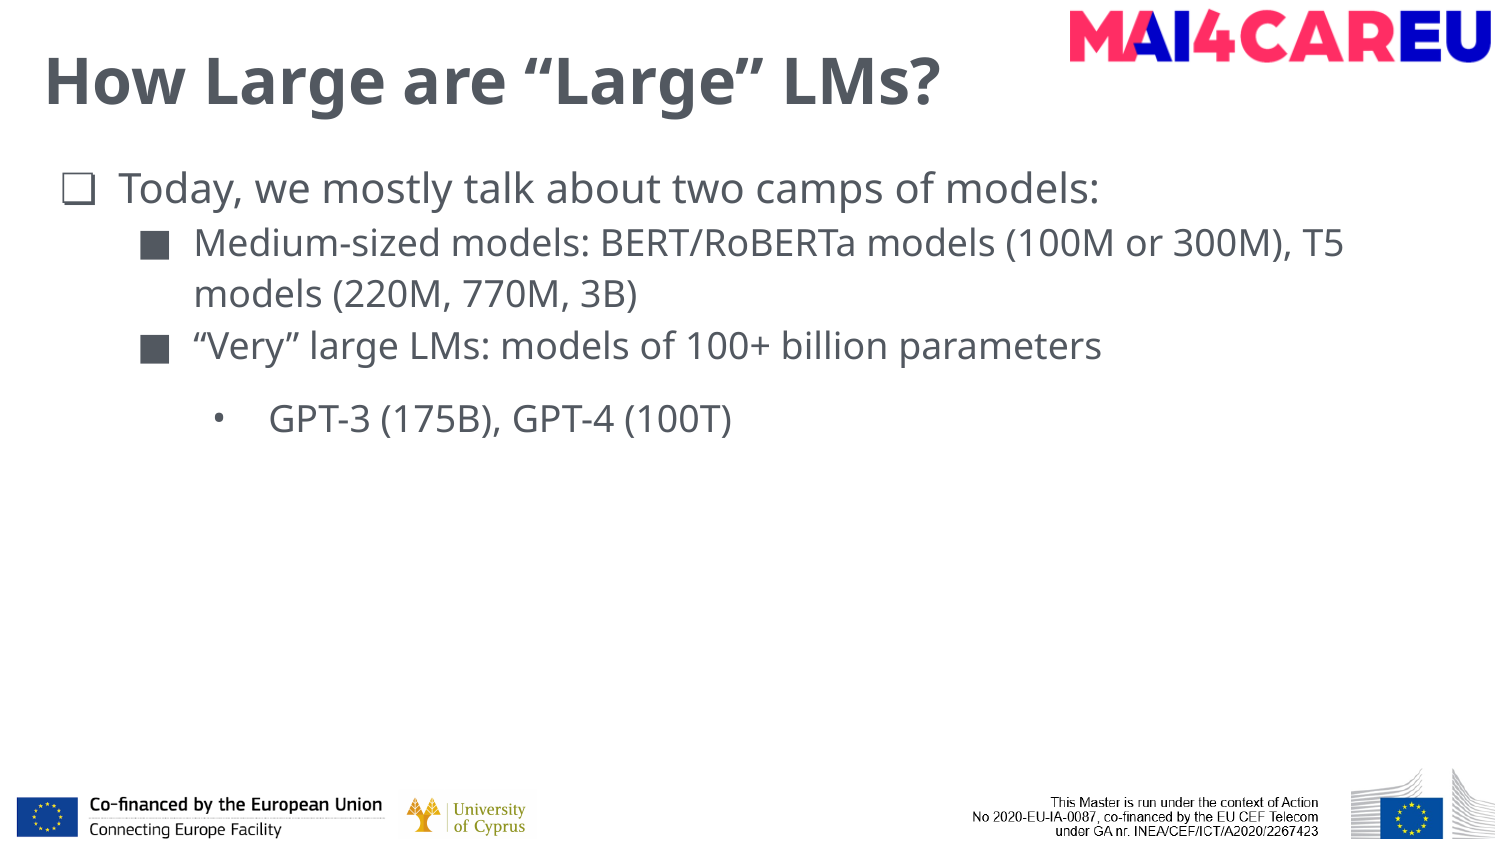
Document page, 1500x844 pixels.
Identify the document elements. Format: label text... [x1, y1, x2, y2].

picture [1069, 0, 1497, 71]
picture [398, 789, 537, 839]
list Today, we mostly talk about two camps of models: Medium-sized models: BERT/RoBERTa models (100M or 300M), T5 models (220M, 770M, 3B) “Very” large LMs: models of 100+ billion parameters GPT-3 (175B), GPT-4 (100T) [33, 144, 1464, 743]
picture [11, 784, 394, 844]
picture [970, 765, 1500, 839]
title How Large are “Large” LMs? [33, 29, 1464, 103]
